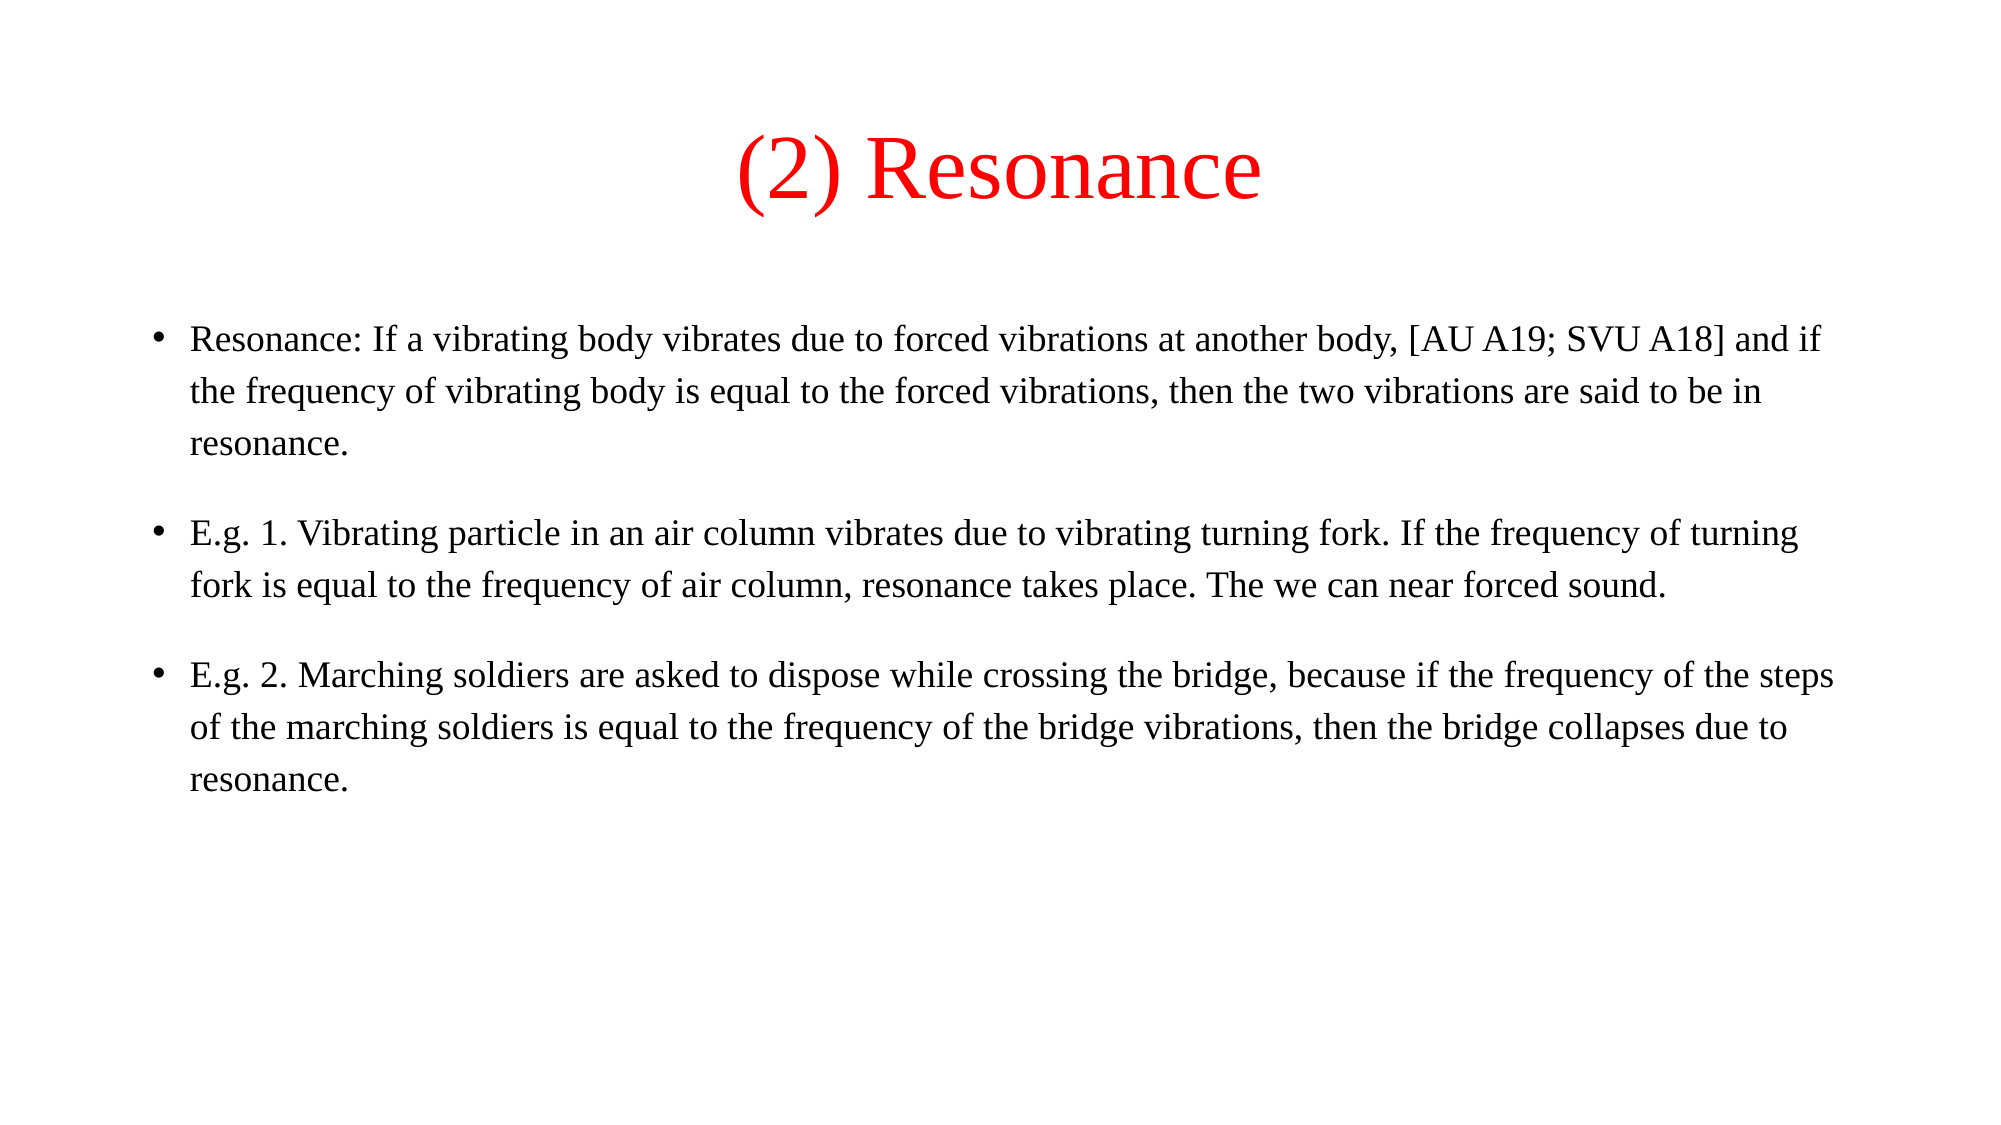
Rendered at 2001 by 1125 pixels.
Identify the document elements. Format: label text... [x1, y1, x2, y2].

title (2) Resonance [137, 59, 1863, 278]
list Resonance: If a vibrating body vibrates due to forced vibrations at another body, [AU A19; SVU A18] and if the frequency of vibrating body is equal to the forced vibrations, then the two vibrations are said to be in resonance. E.g. 1. Vibrating particle in an air column vibrates due to vibrating turning fork. If the frequency of turning fork is equal to the frequency of air column, resonance takes place. The we can near forced sound. E.g. 2. Marching soldiers are asked to dispose while crossing the bridge, because if the frequency of the steps of the marching soldiers is equal to the frequency of the bridge vibrations, then the bridge collapses due to resonance. [137, 299, 1863, 1014]
